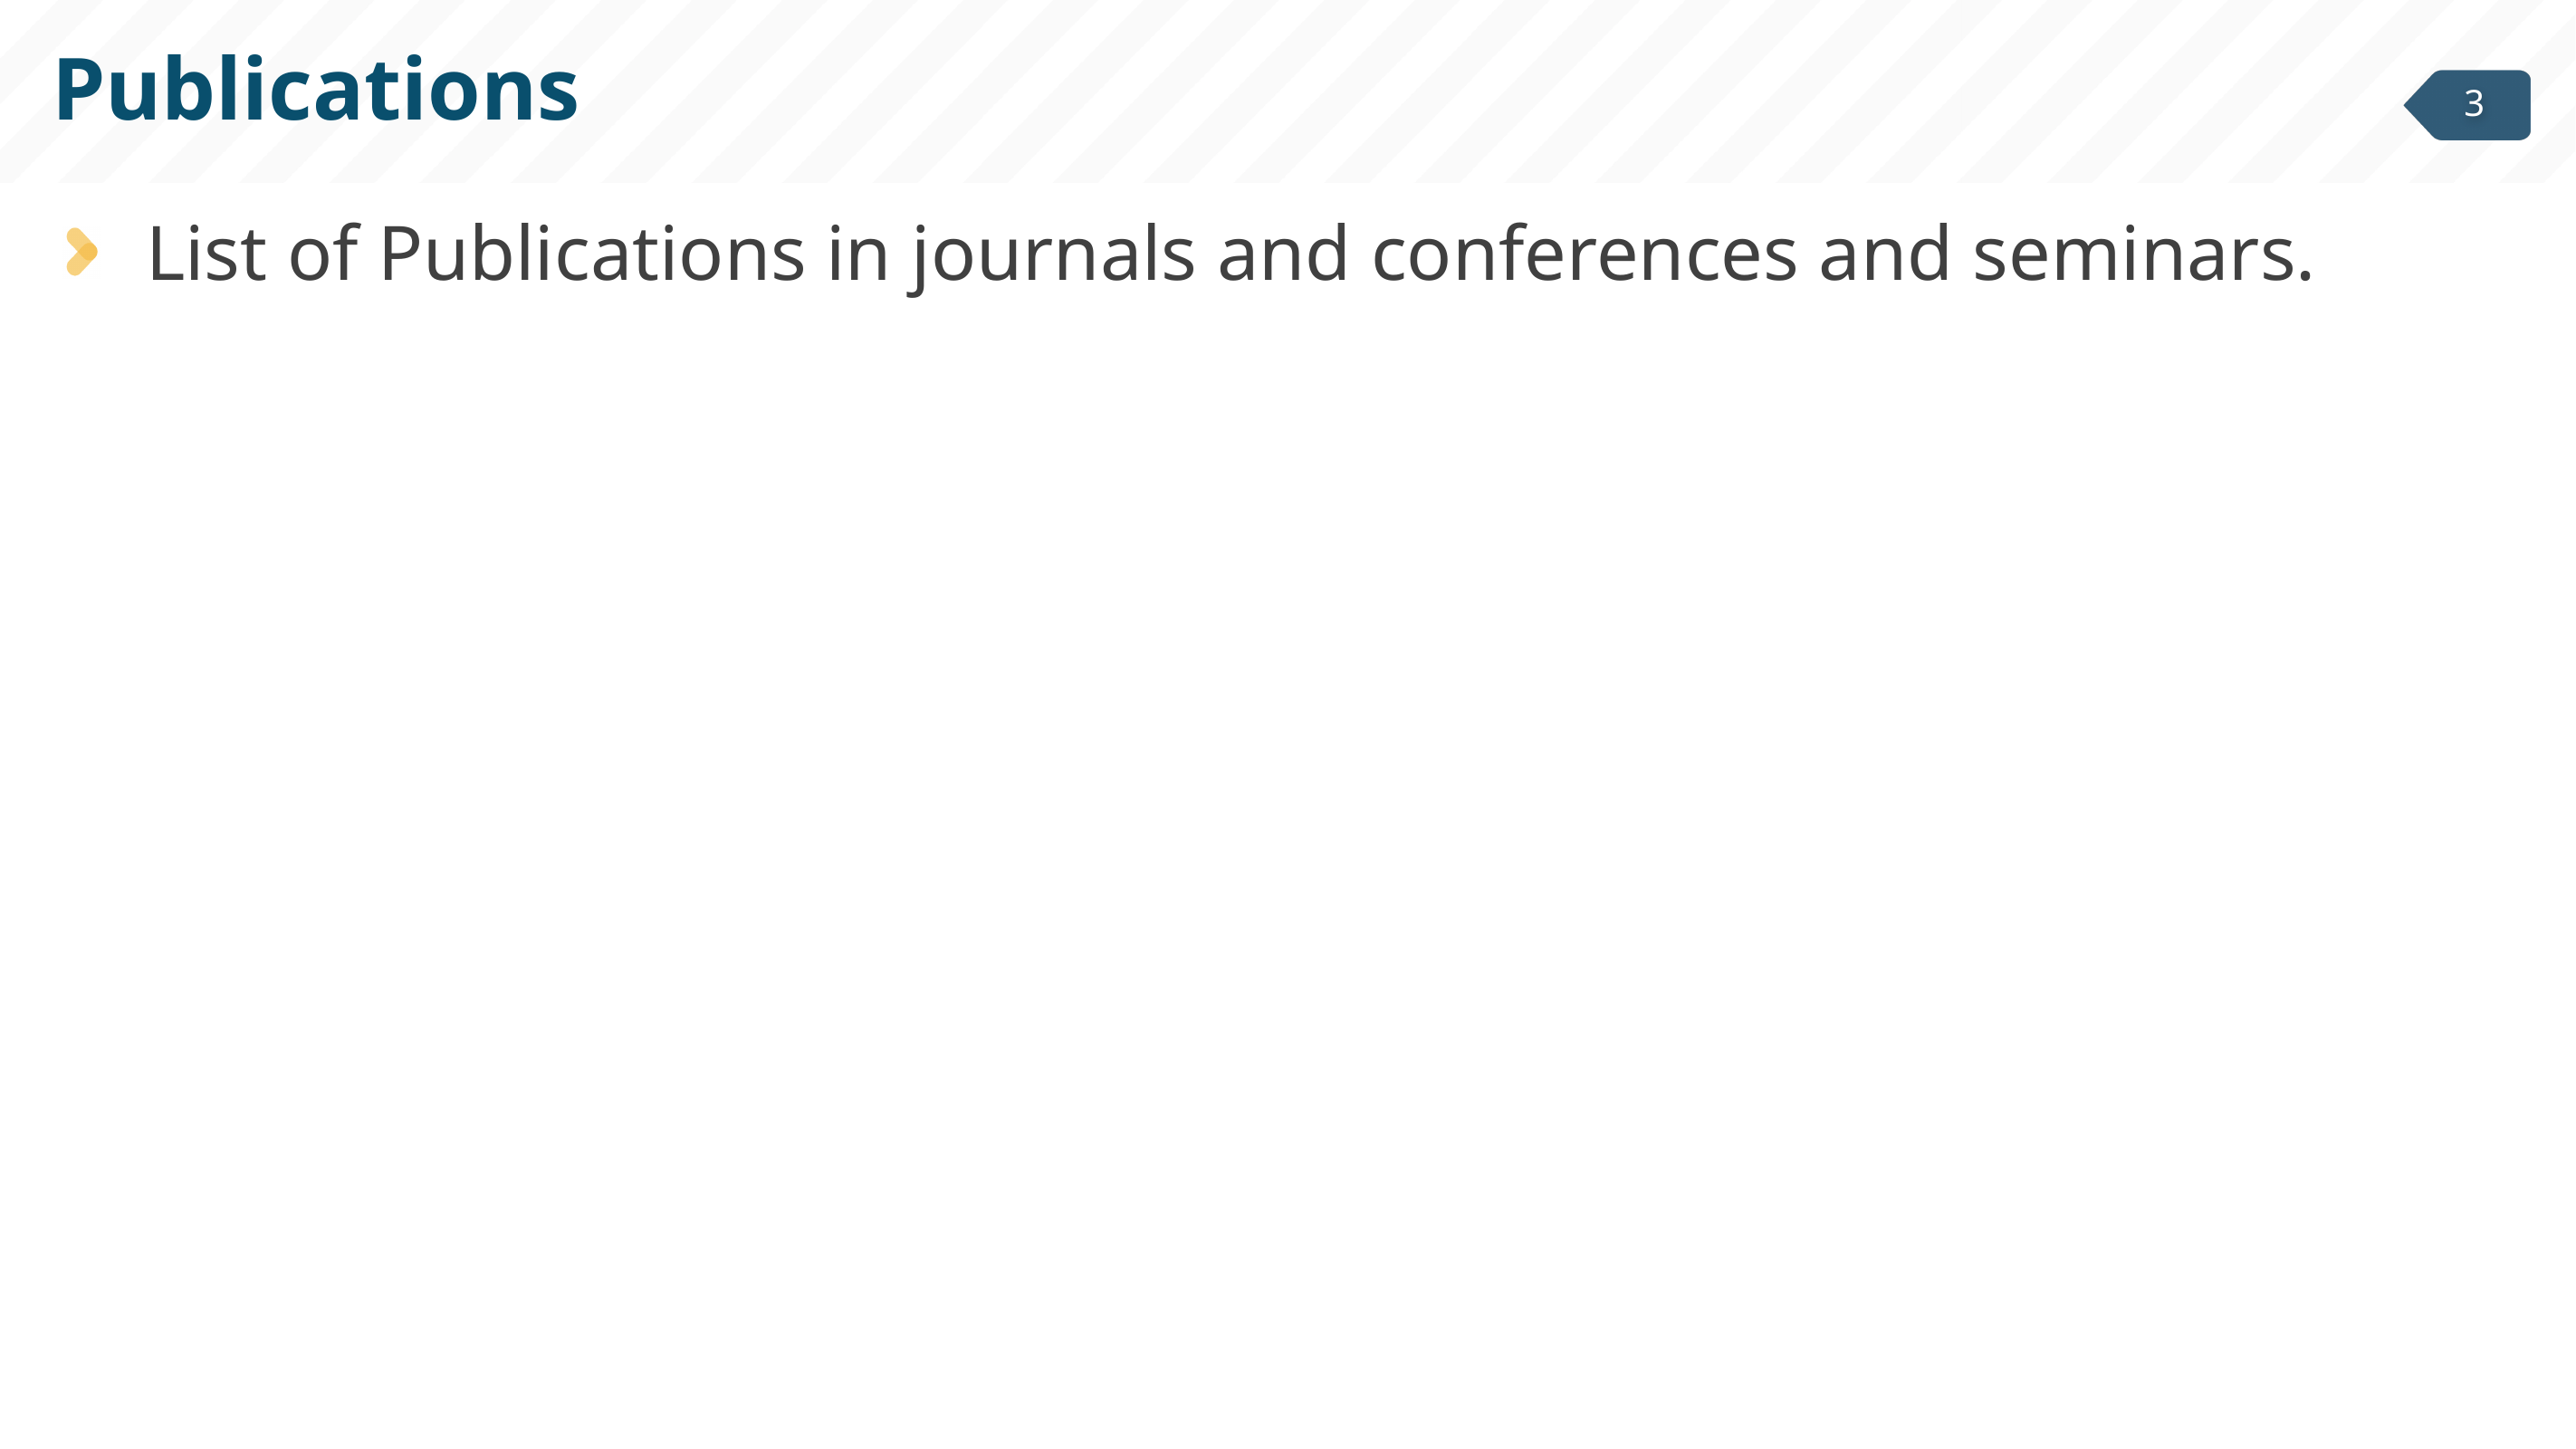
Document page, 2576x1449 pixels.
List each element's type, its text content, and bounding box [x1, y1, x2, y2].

list List of Publications in journals and conferences and seminars. [37, 208, 2524, 1379]
picture [0, 0, 2576, 183]
picture [62, 226, 101, 279]
title Publications [37, 32, 2320, 152]
